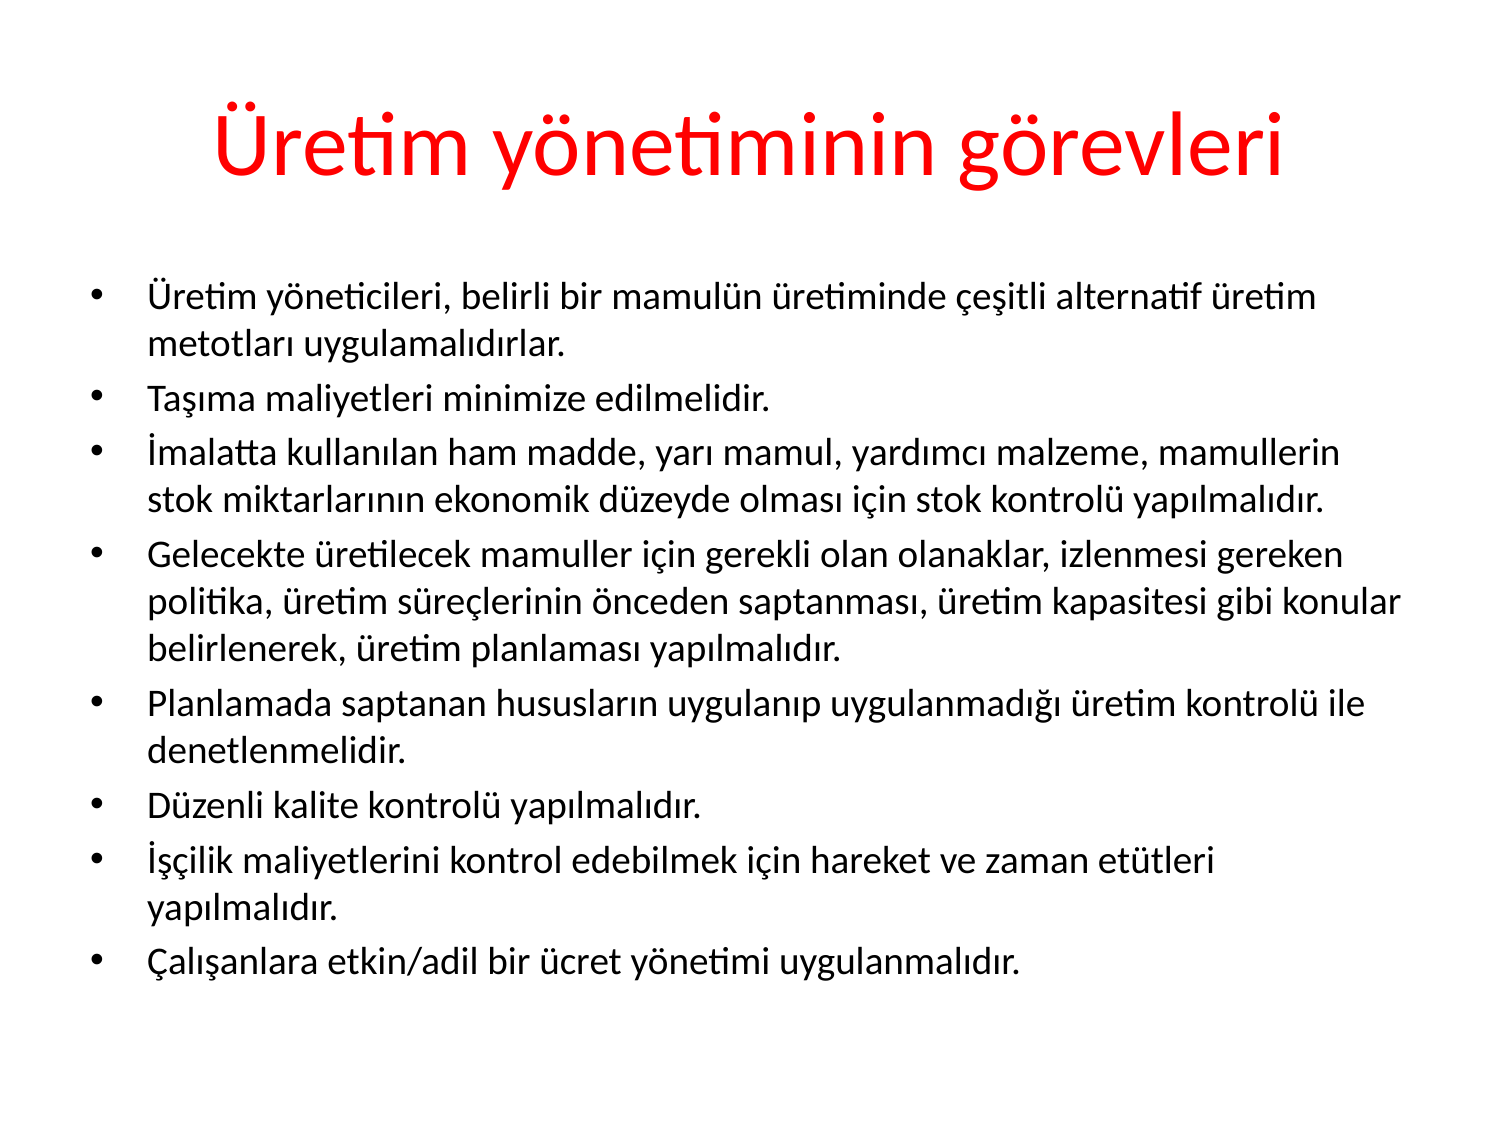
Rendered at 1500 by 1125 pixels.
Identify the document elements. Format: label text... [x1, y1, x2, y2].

title Üretim yönetiminin görevleri [75, 45, 1425, 233]
list Üretim yöneticileri, belirli bir mamulün üretiminde çeşitli alternatif üretim metotları uygulamalıdırlar. Taşıma maliyetleri minimize edilmelidir. İmalatta kullanılan ham madde, yarı mamul, yardımcı malzeme, mamullerin stok miktarlarının ekonomik düzeyde olması için stok kontrolü yapılmalıdır. Gelecekte üretilecek mamuller için gerekli olan olanaklar, izlenmesi gereken politika, üretim süreçlerinin önceden saptanması, üretim kapasitesi gibi konular belirlenerek, üretim planlaması yapılmalıdır. Planlamada saptanan hususların uygulanıp uygulanmadığı üretim kontrolü ile denetlenmelidir. Düzenli kalite kontrolü yapılmalıdır. İşçilik maliyetlerini kontrol edebilmek için hareket ve zaman etütleri yapılmalıdır. Çalışanlara etkin/adil bir ücret yönetimi uygulanmalıdır. [75, 262, 1425, 1005]
